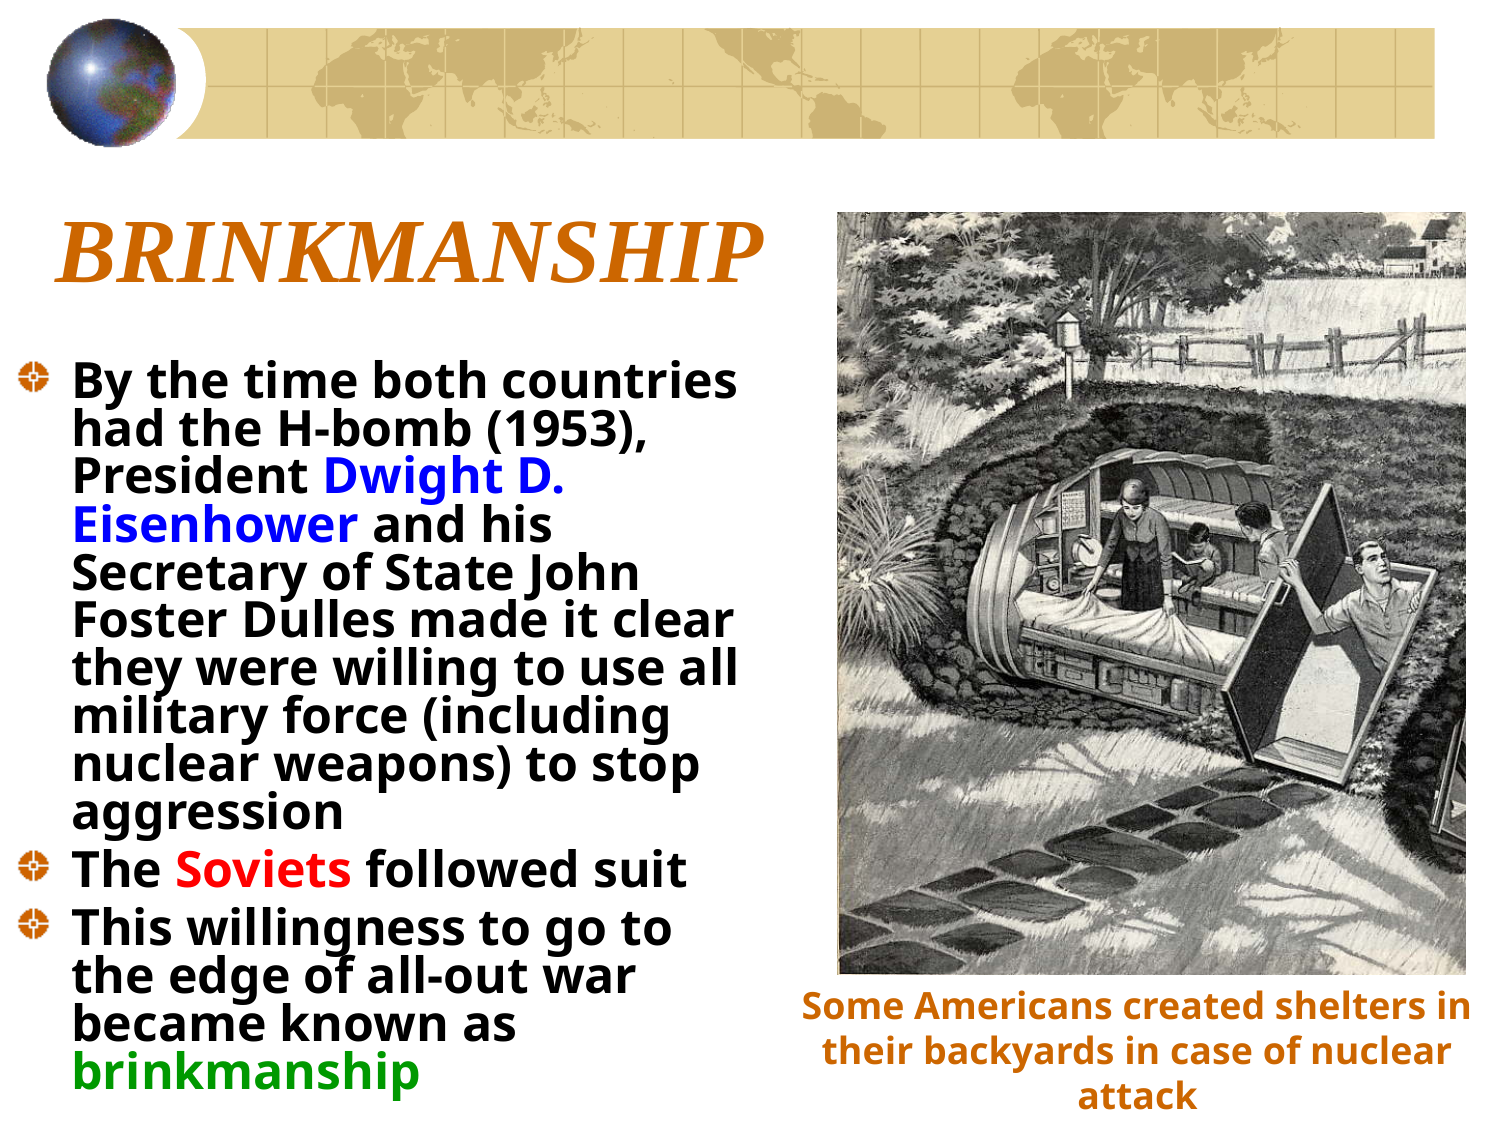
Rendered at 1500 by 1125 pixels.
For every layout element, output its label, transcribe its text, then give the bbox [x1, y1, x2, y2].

picture [42, 14, 190, 151]
picture [15, 849, 51, 885]
picture [15, 360, 51, 396]
text_box Some Americans created shelters in their backyards in case of nuclear attack [774, 974, 1500, 1125]
list By the time both countries had the H-bomb (1953), President Dwight D. Eisenhower and his Secretary of State John Foster Dulles made it clear they were willing to use all military force (including nuclear weapons) to stop aggression The Soviets followed suit This willingness to go to the edge of all-out war became known as brinkmanship [0, 352, 775, 1125]
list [837, 212, 1466, 976]
title BRINKMANSHIP [40, 152, 788, 341]
picture [15, 907, 51, 943]
